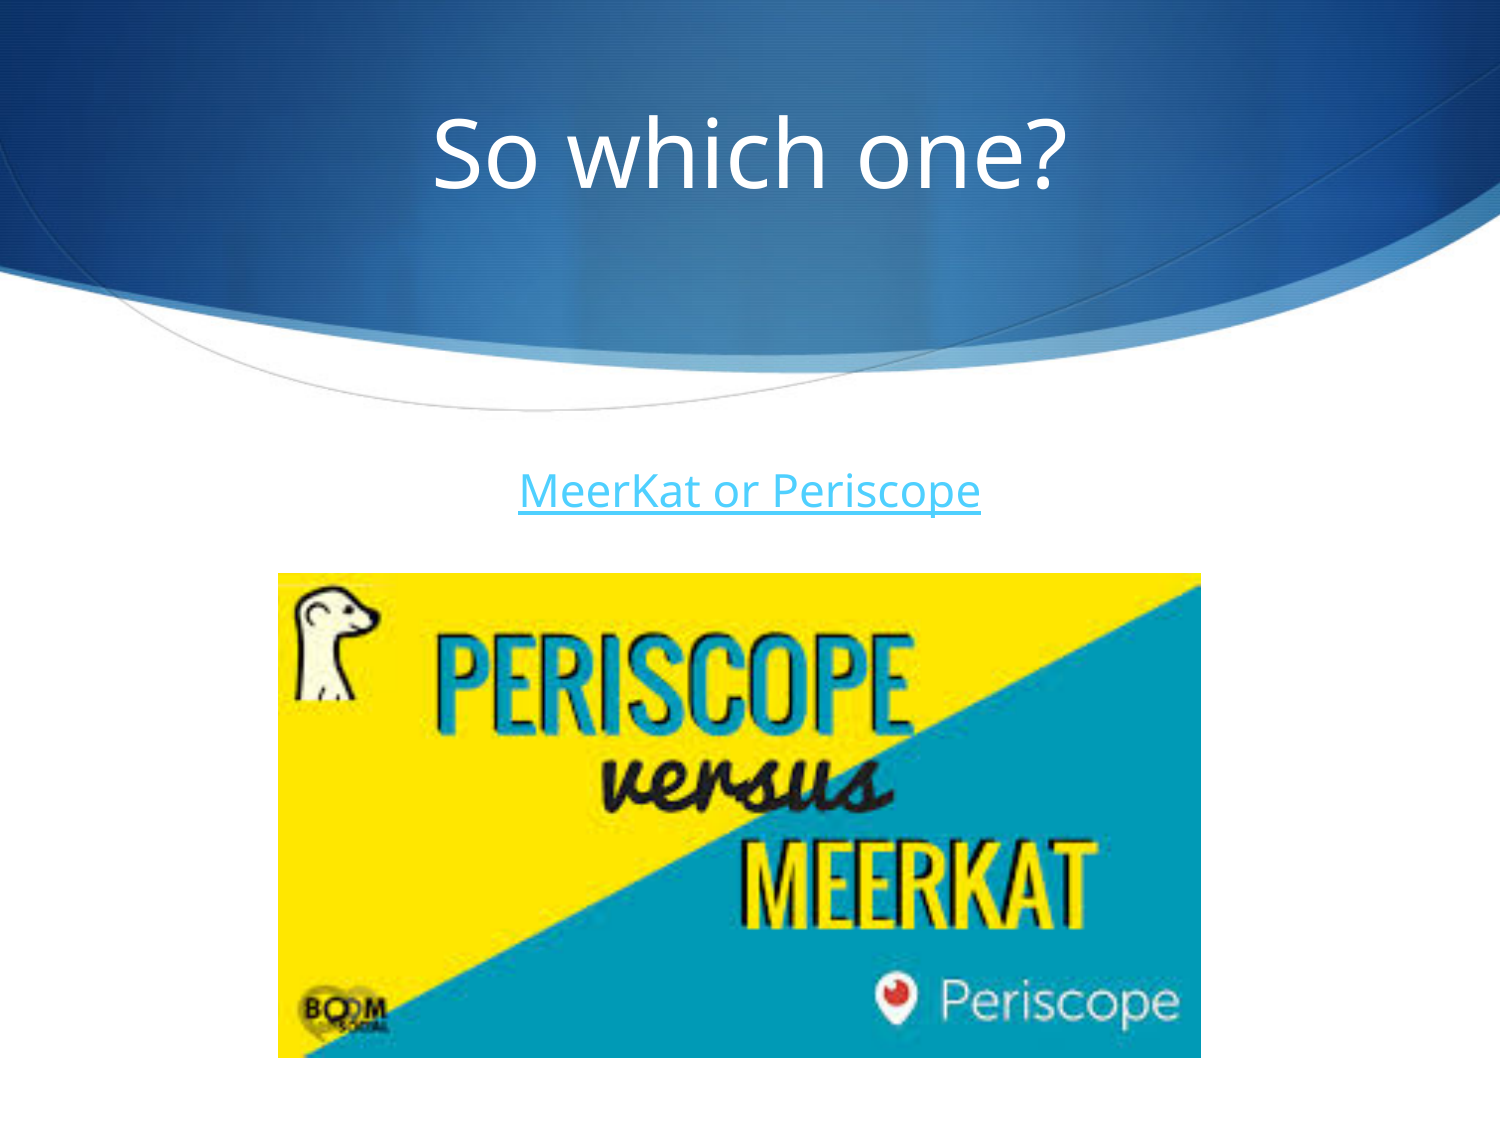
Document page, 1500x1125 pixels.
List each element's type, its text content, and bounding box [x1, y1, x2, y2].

picture [0, 0, 1500, 1125]
title So which one? [75, 56, 1425, 245]
list MeerKat or Periscope [121, 454, 1379, 610]
